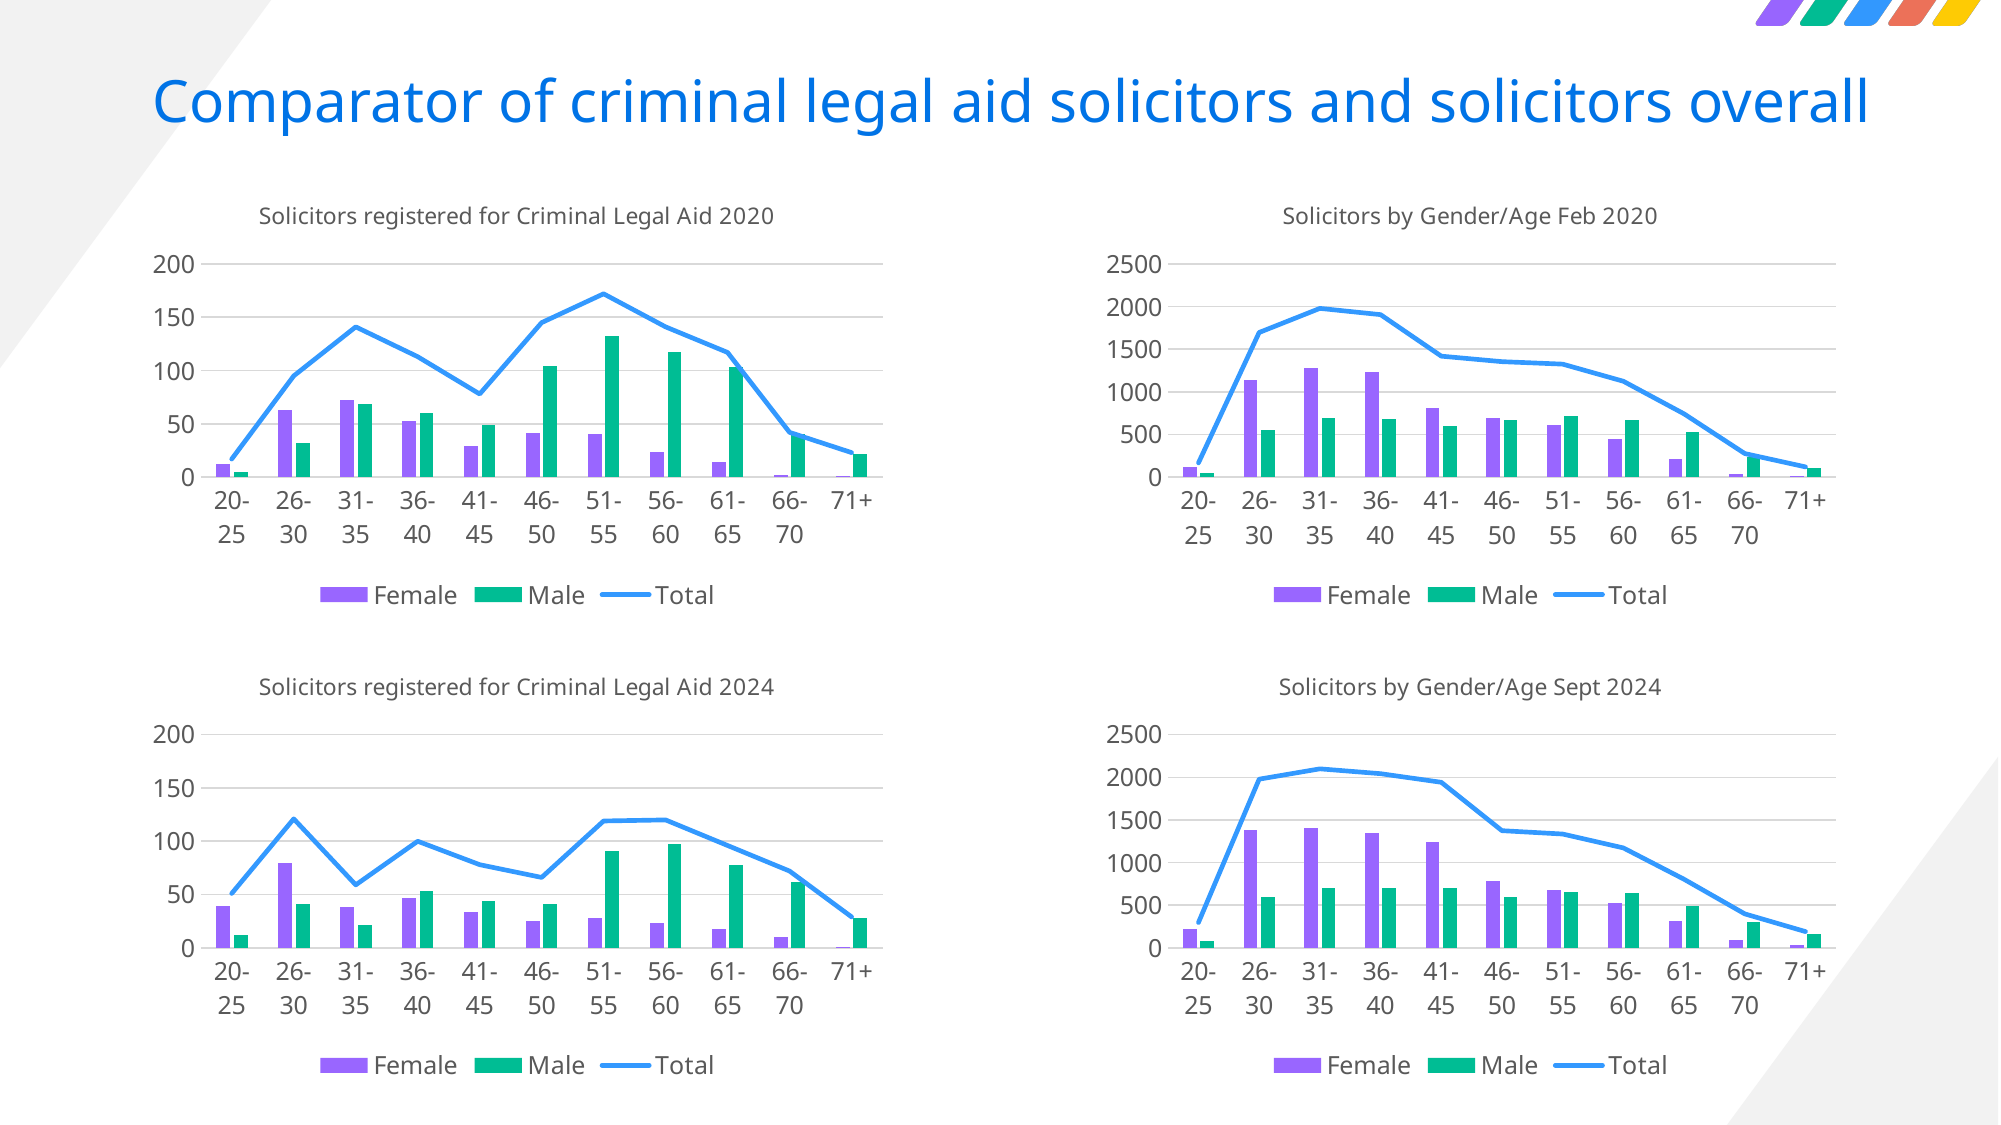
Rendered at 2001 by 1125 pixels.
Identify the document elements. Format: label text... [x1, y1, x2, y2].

title Comparator of criminal legal aid solicitors and solicitors overall [137, 59, 1898, 148]
picture [1750, 0, 1987, 31]
chart [1090, 175, 1852, 619]
chart [136, 175, 899, 619]
chart [136, 646, 899, 1090]
chart [1090, 646, 1852, 1090]
